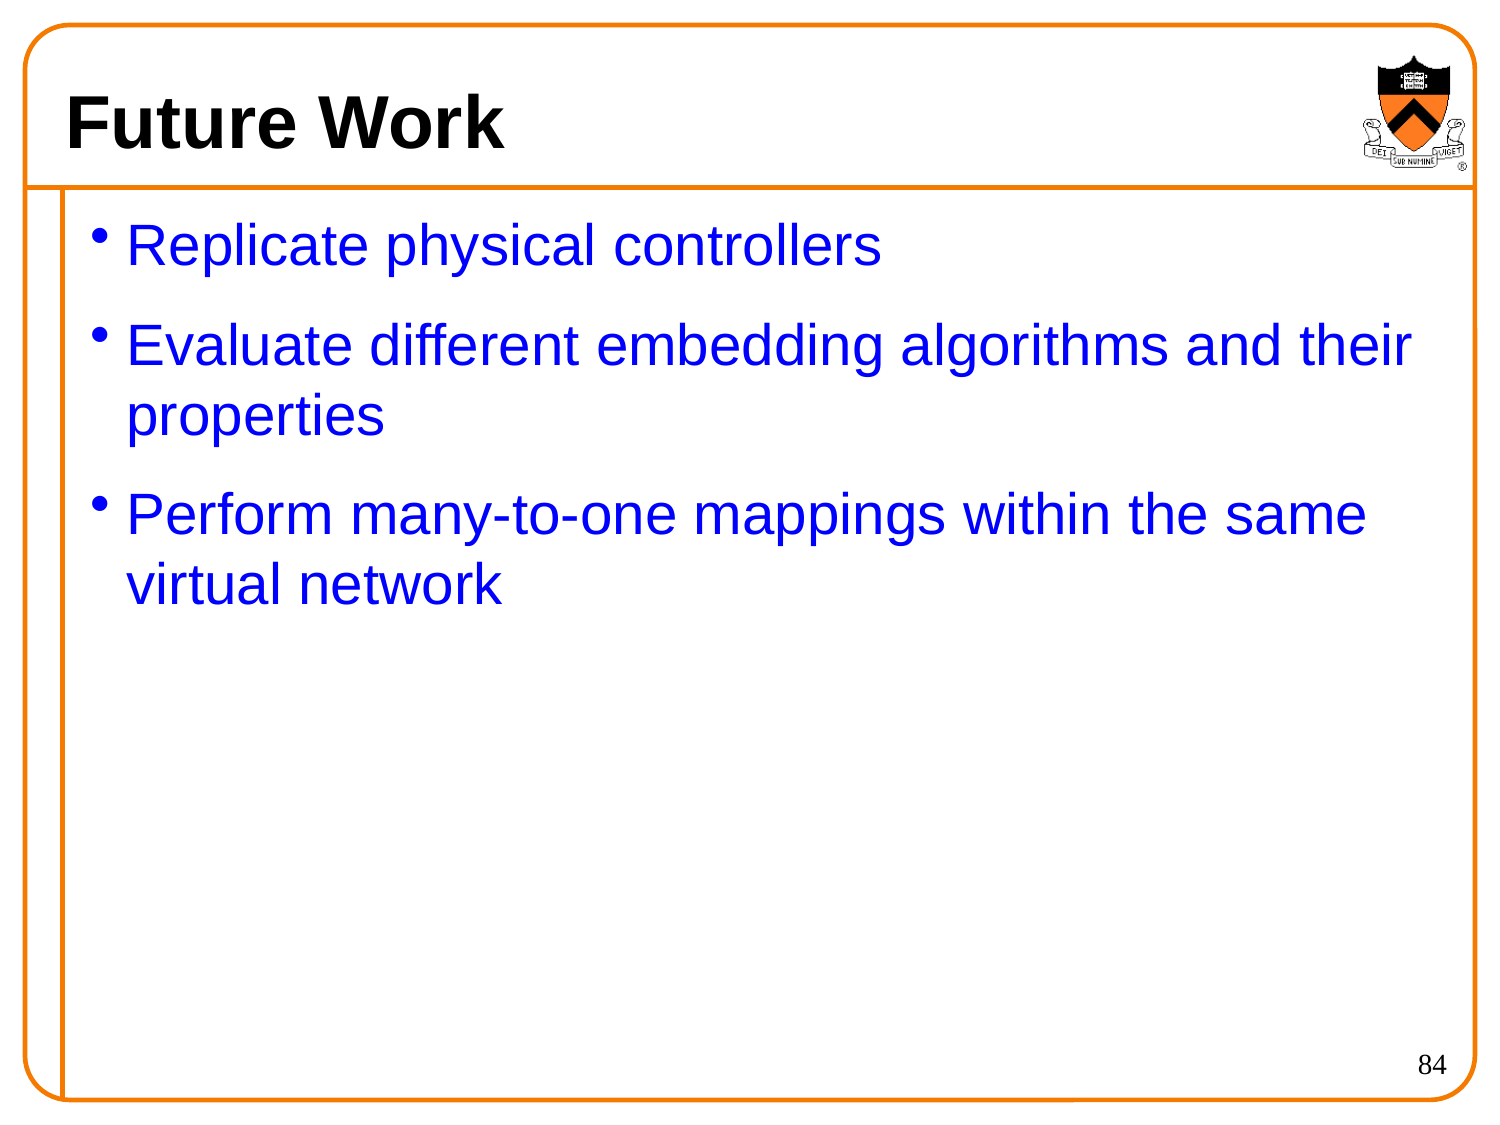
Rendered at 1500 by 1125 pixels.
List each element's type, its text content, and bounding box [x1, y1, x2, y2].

picture [1361, 52, 1467, 171]
title Future Work [50, 62, 1374, 175]
list Replicate physical controllers Evaluate different embedding algorithms and their properties Perform many-to-one mappings within the same virtual network [75, 200, 1463, 1100]
slide_number 84 [1312, 1037, 1463, 1101]
